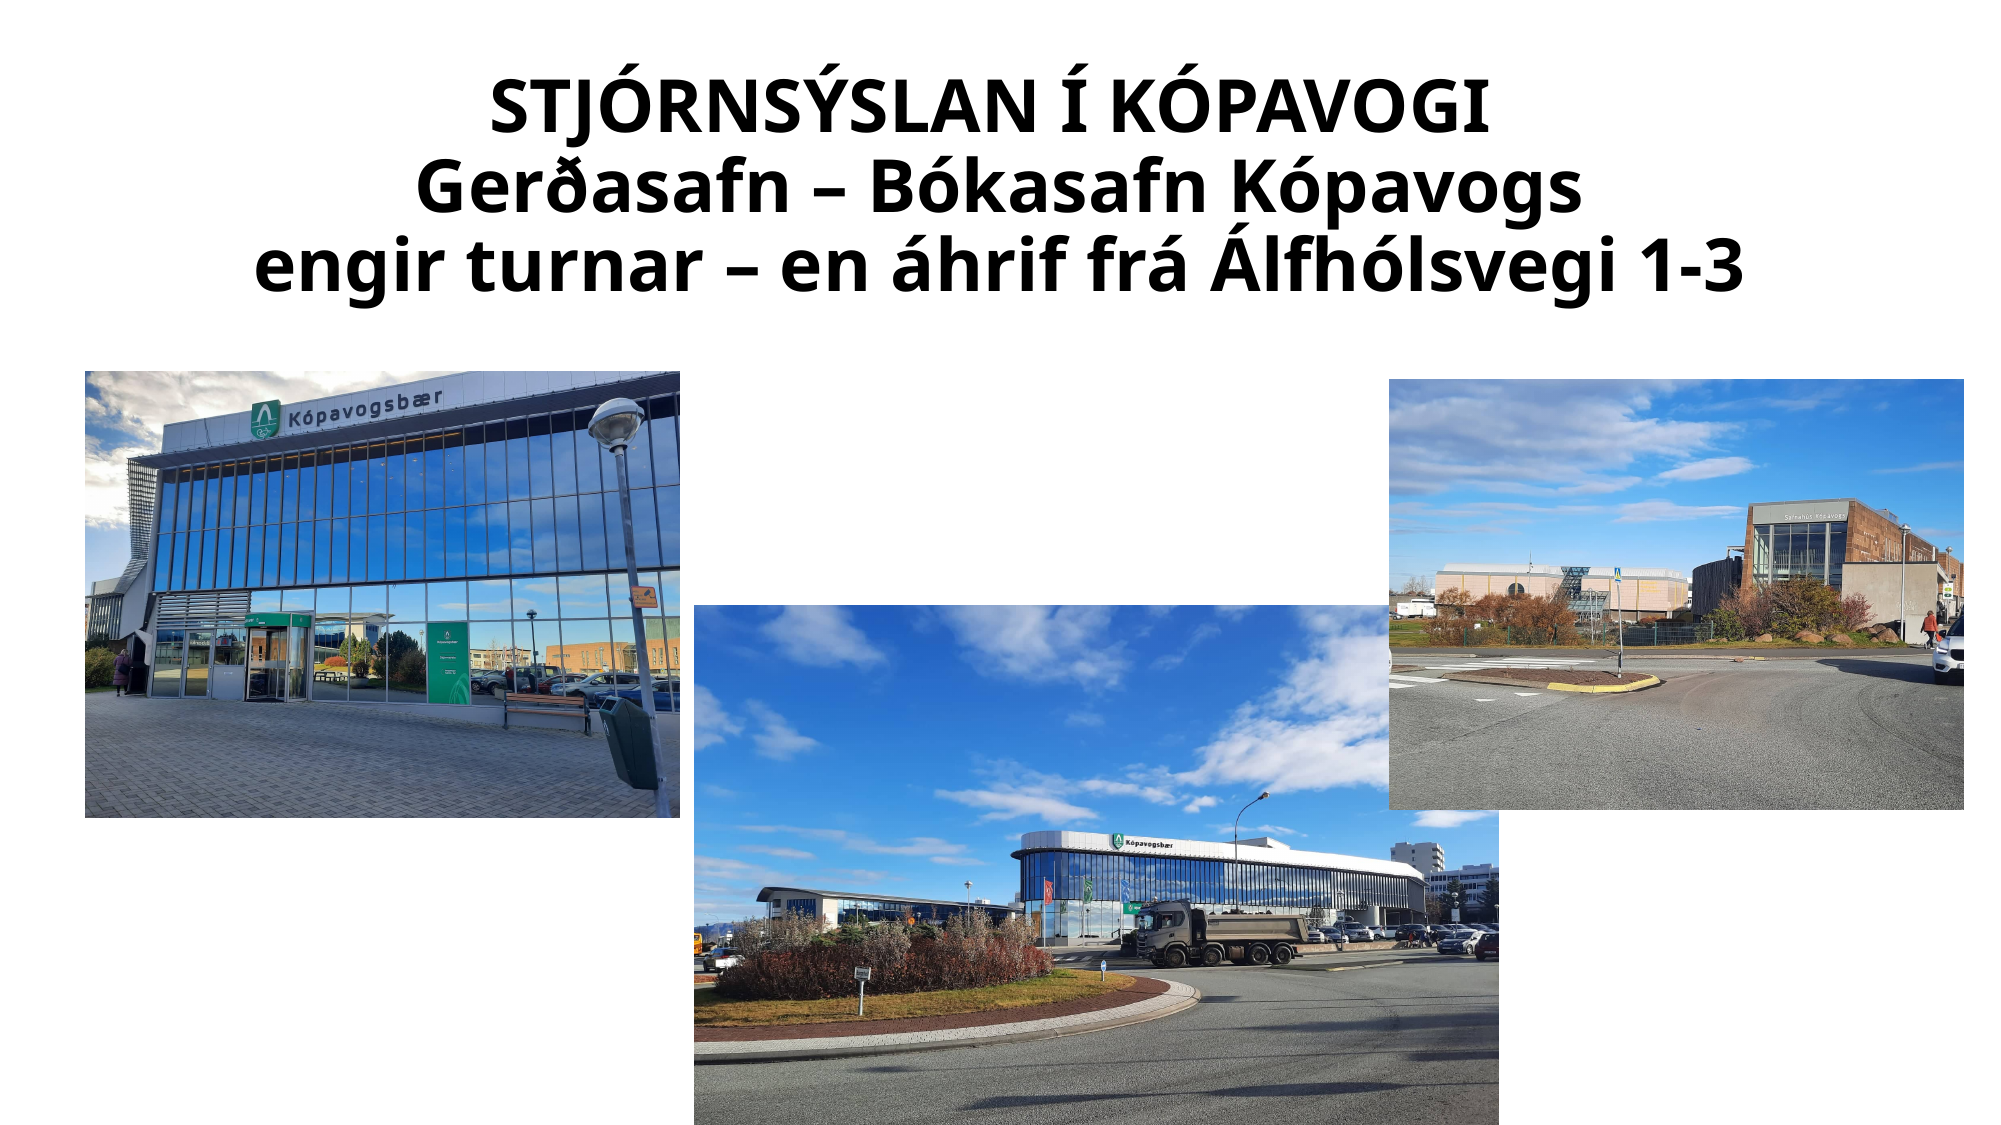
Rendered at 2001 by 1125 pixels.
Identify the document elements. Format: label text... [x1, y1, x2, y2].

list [85, 371, 680, 818]
picture [694, 379, 1964, 1125]
title STJÓRNSÝSLAN Í KÓPAVOGI Gerðasafn – Bókasafn Kópavogs engir turnar – en áhrif frá Álfhólsvegi 1-3 [137, 59, 1863, 317]
